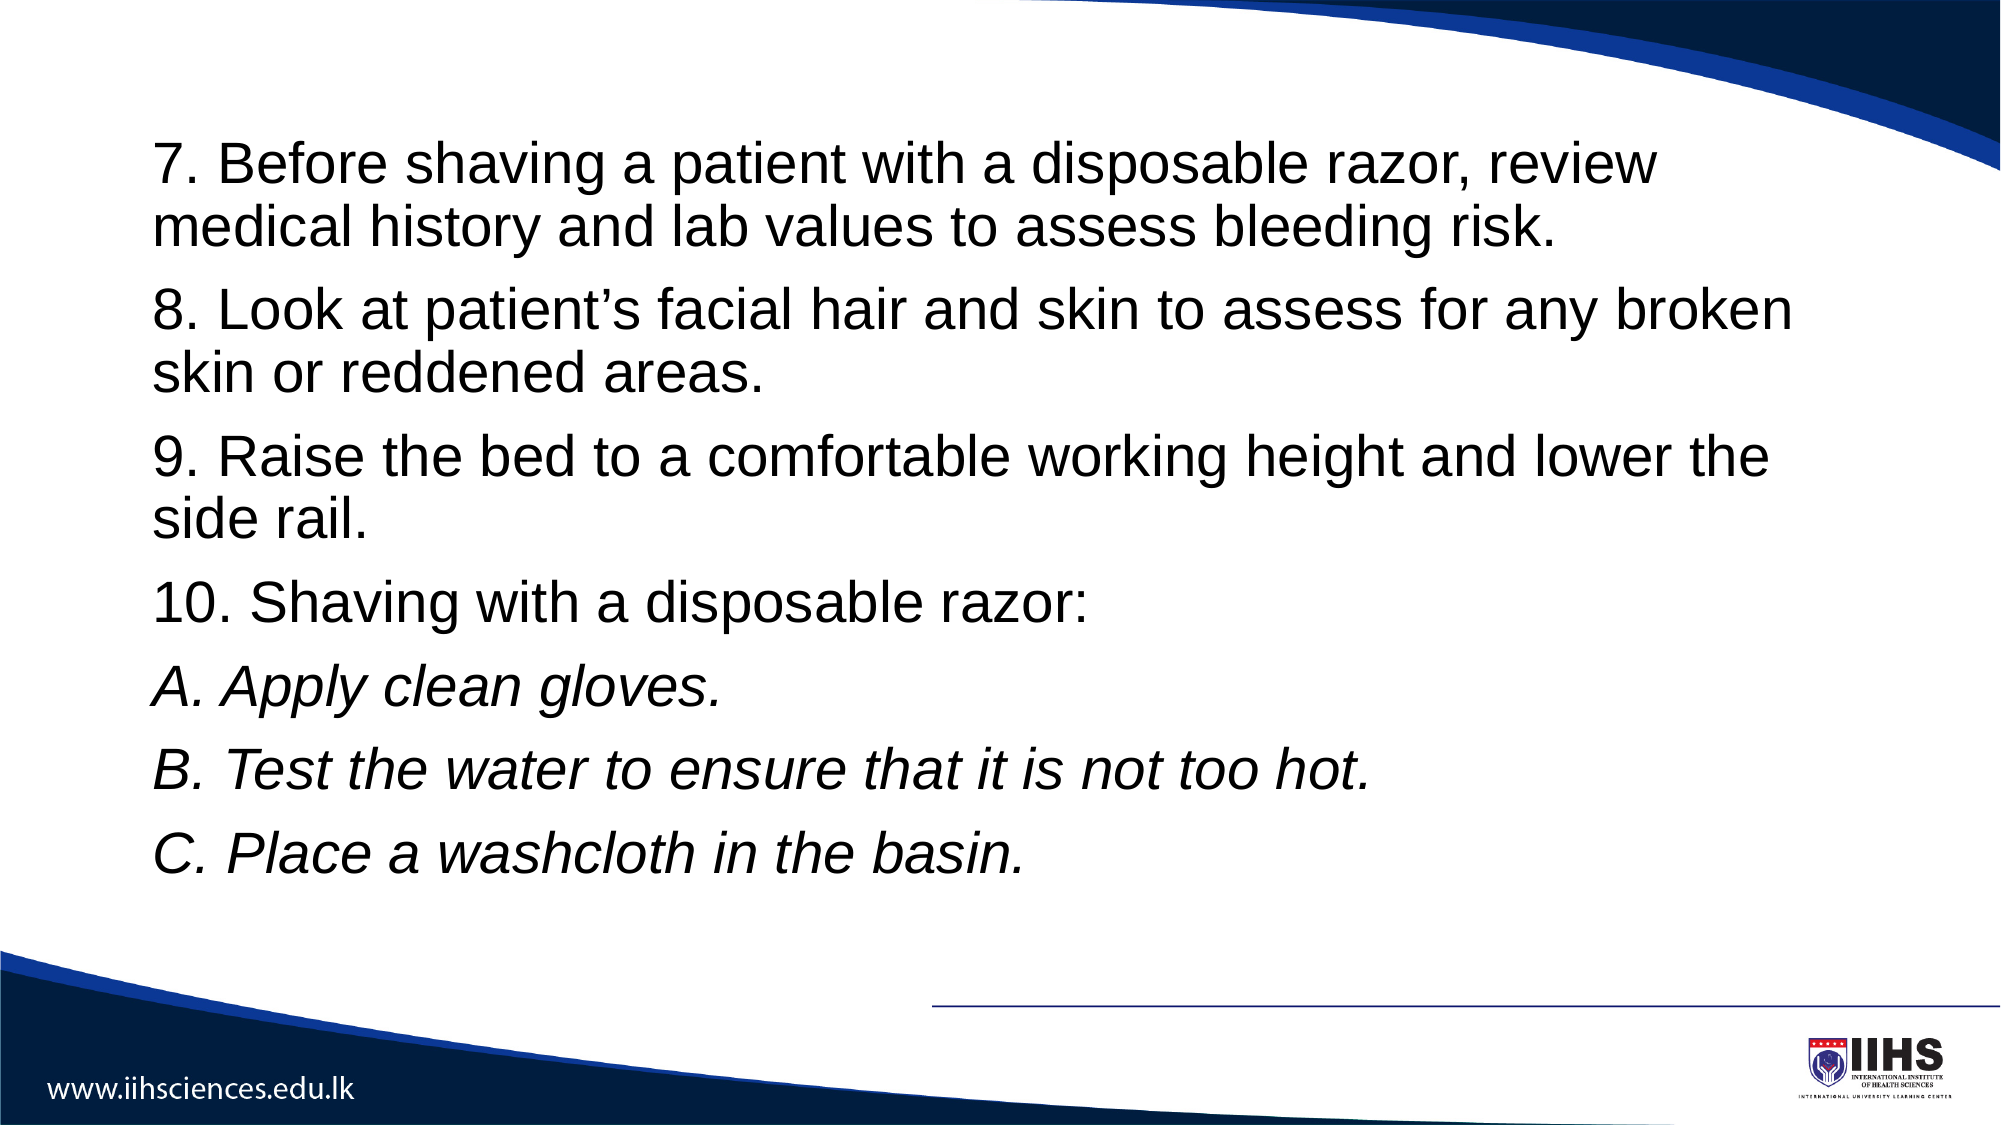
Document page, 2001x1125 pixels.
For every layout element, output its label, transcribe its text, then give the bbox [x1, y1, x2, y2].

list 7. Before shaving a patient with a disposable razor, review medical history and lab values to assess bleeding risk. 8. Look at patient’s facial hair and skin to assess for any broken skin or reddened areas. 9. Raise the bed to a comfortable working height and lower the side rail. 10. Shaving with a disposable razor: A. Apply clean gloves. B. Test the water to ensure that it is not too hot. C. Place a washcloth in the basin. [137, 125, 1863, 1071]
picture [0, 0, 2001, 1125]
